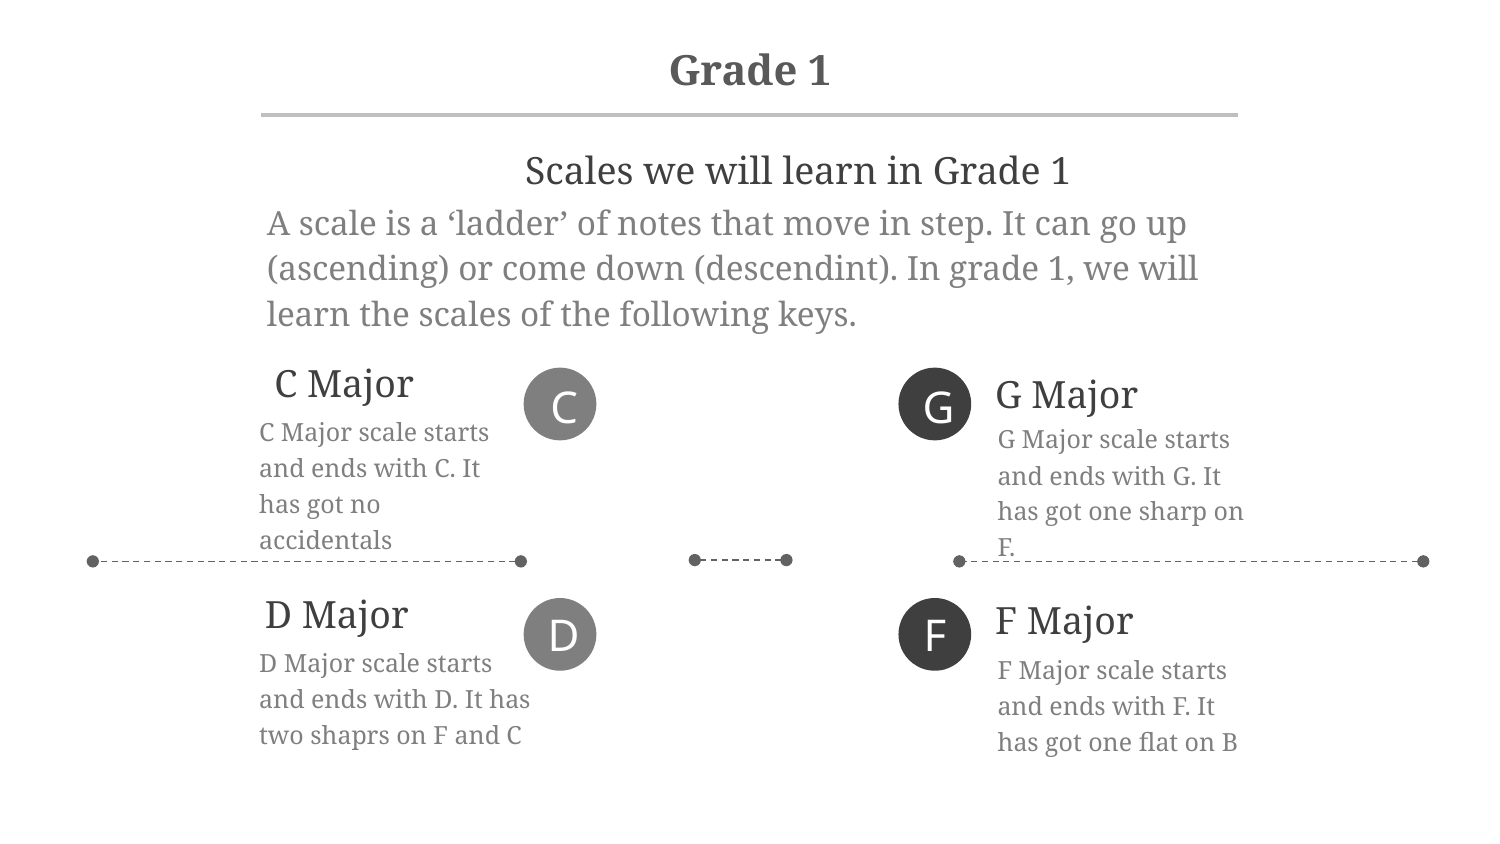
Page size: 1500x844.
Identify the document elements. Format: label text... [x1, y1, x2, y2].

text_box [523, 374, 539, 434]
text_box [584, 607, 597, 662]
text_box D Major [253, 585, 497, 633]
text_box [898, 376, 911, 432]
text_box G Major scale starts and ends with G. It has got one sharp on F. [986, 412, 1262, 558]
text_box C [539, 373, 585, 438]
text_box D Major scale starts and ends with D. It has two shaprs on F and C [247, 635, 554, 782]
text_box [959, 376, 972, 432]
text_box D [536, 602, 584, 667]
text_box [523, 607, 536, 662]
text_box F Major [983, 591, 1193, 638]
text_box [898, 607, 911, 662]
text_box C Major [263, 354, 477, 401]
text_box [544, 667, 576, 671]
text_box A scale is a ‘ladder’ of notes that move in step. It can go up (ascending) or come down (descendint). In grade 1, we will learn the scales of the following keys. [255, 190, 1245, 350]
text_box [915, 367, 954, 373]
text_box Scales we will learn in Grade 1 [510, 133, 1214, 190]
text_box [918, 597, 952, 602]
text_box C Major scale starts and ends with C. It has got no accidentals [247, 405, 524, 551]
text_box [543, 597, 577, 602]
text_box [541, 367, 579, 373]
text_box [959, 607, 972, 662]
text_box G Major [983, 365, 1159, 412]
text_box F Major scale starts and ends with F. It has got one flat on B [986, 642, 1262, 789]
text_box G [911, 373, 959, 438]
text_box [918, 667, 951, 671]
text_box [585, 377, 597, 431]
text_box F [911, 602, 959, 667]
